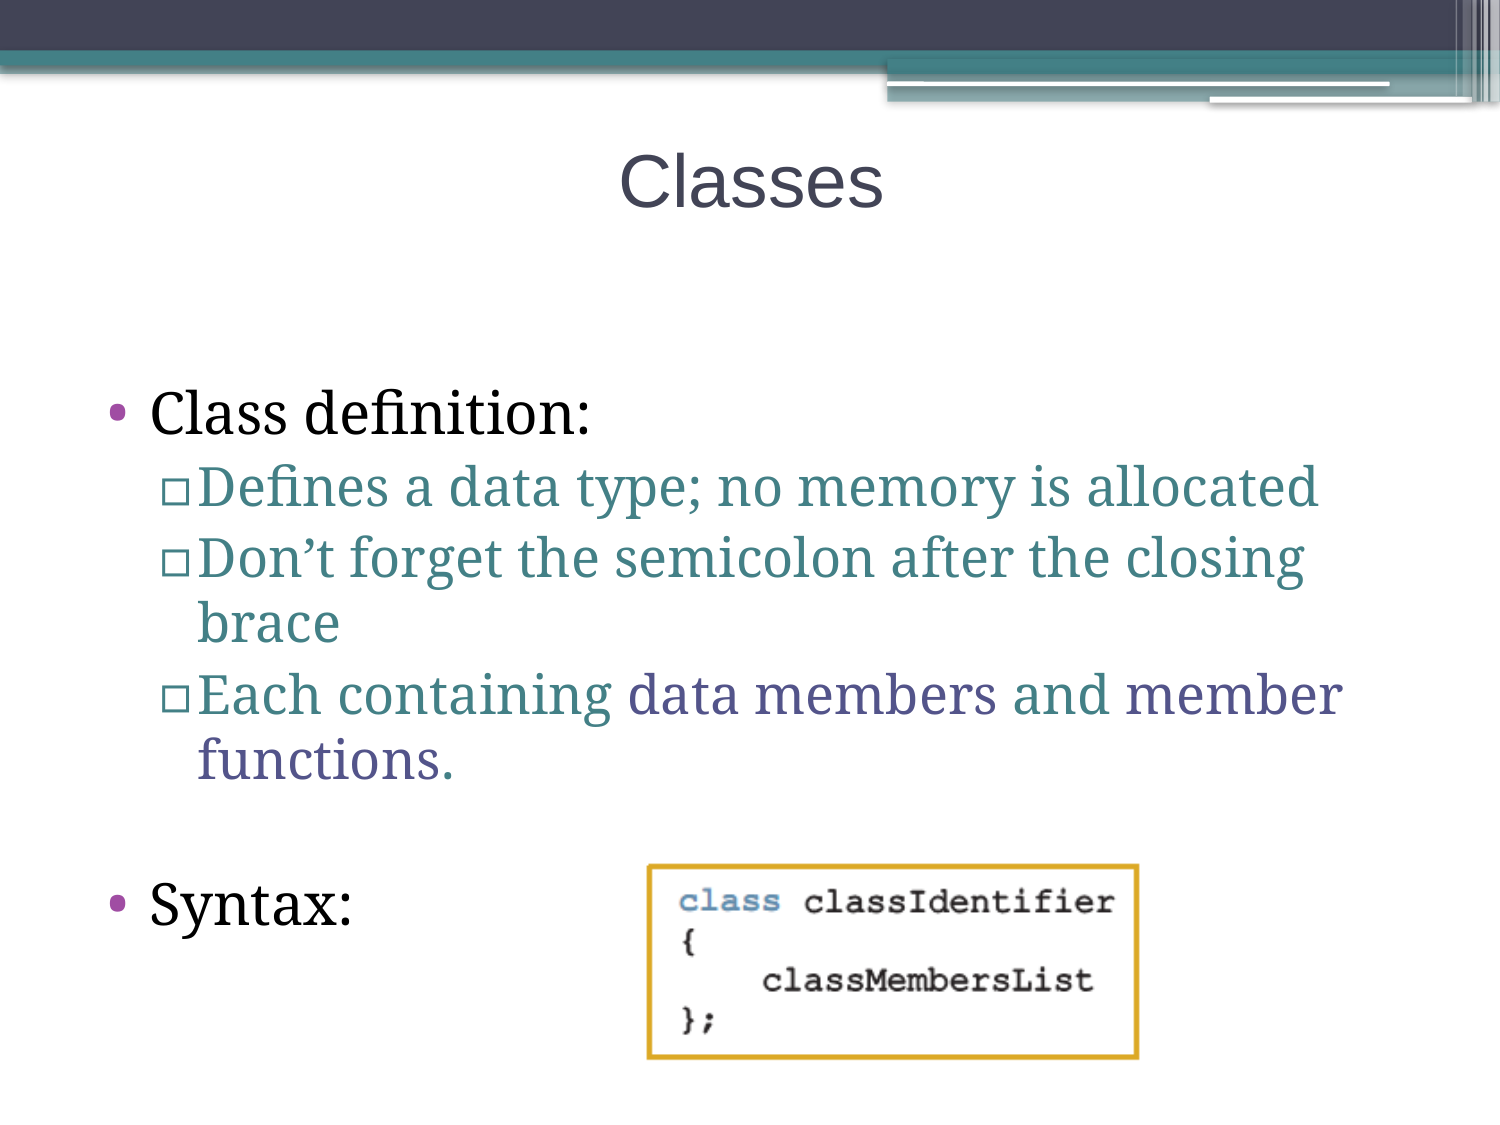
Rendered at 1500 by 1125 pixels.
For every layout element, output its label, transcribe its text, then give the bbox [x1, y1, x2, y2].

title Classes [76, 90, 1427, 265]
list Class definition: Defines a data type; no memory is allocated Don’t forget the semicolon after the closing brace Each containing data members and member functions. Syntax: [75, 368, 1425, 1079]
picture [631, 857, 1145, 1071]
